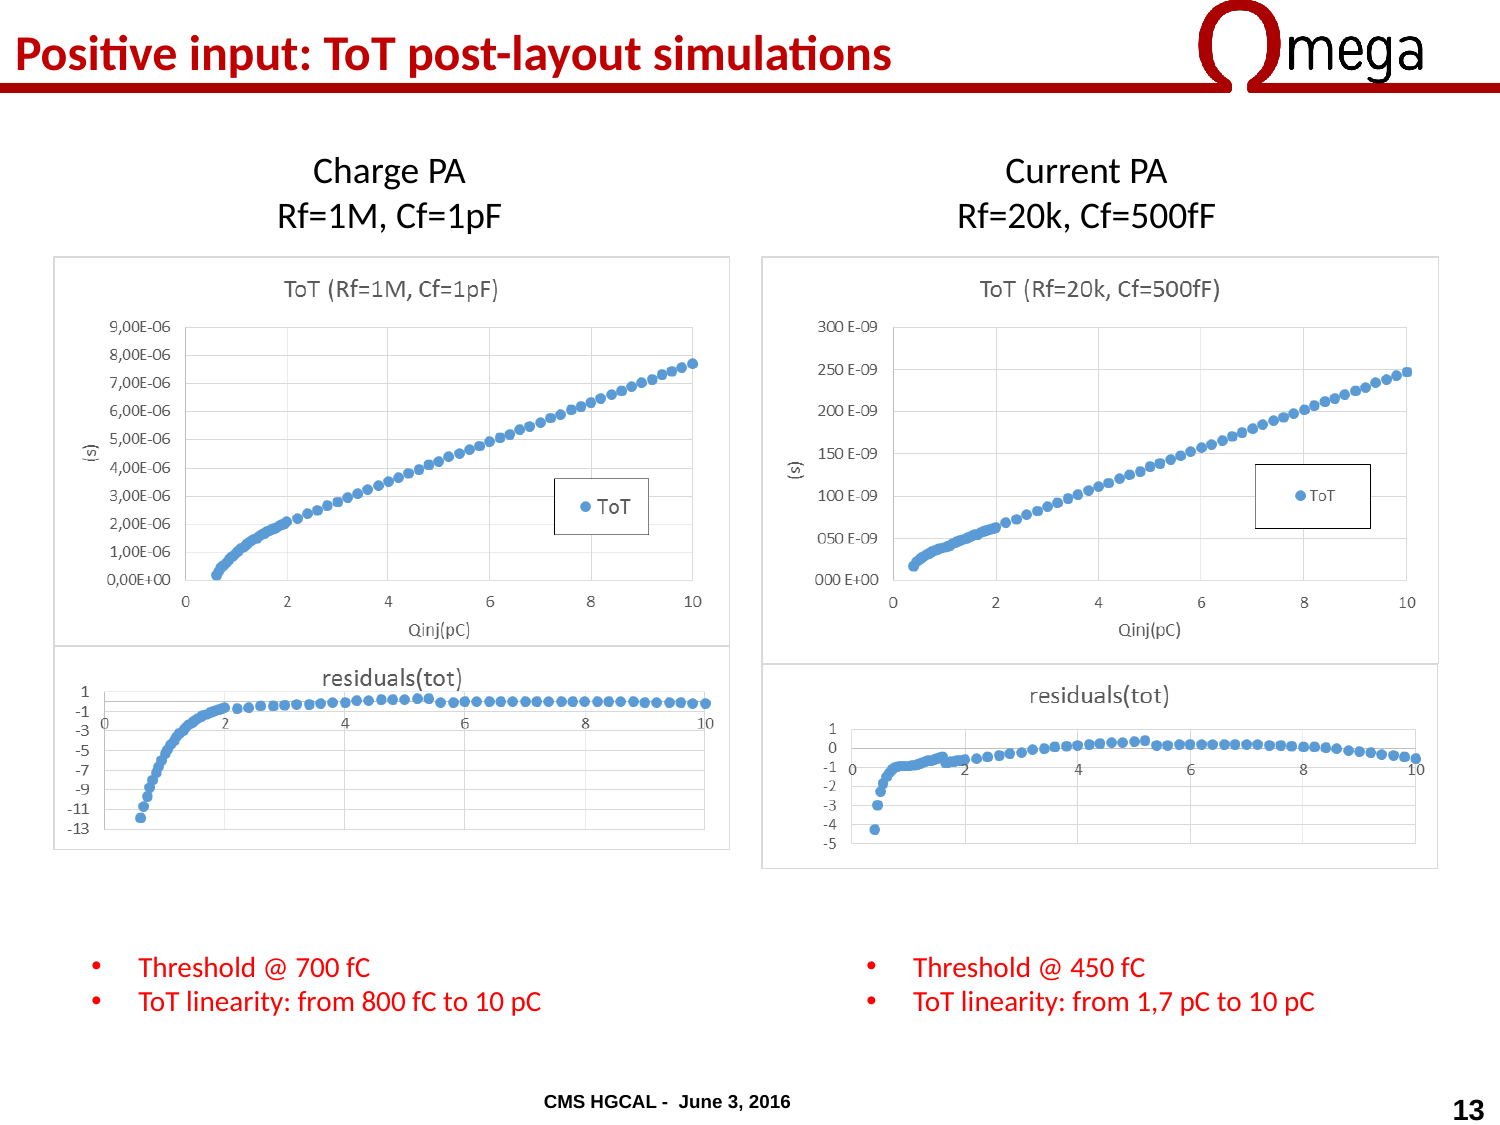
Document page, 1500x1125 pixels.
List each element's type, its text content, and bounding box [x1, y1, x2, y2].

text_box Threshold @ 450 fC ToT linearity: from 1,7 pC to 10 pC [851, 940, 1447, 1026]
picture [760, 256, 1439, 869]
text_box Threshold @ 700 fC ToT linearity: from 800 fC to 10 pC [76, 940, 673, 1026]
text_box Current PA Rf=20k, Cf=500fF [832, 138, 1341, 243]
picture [1123, 0, 1500, 93]
slide_number 13 [1376, 1084, 1500, 1125]
footer CMS HGCAL - June 3, 2016 [41, 1082, 1294, 1118]
picture [52, 256, 731, 851]
text_box Charge PA Rf=1M, Cf=1pF [135, 138, 644, 243]
title Positive input: ToT post-layout simulations [0, 0, 1123, 102]
